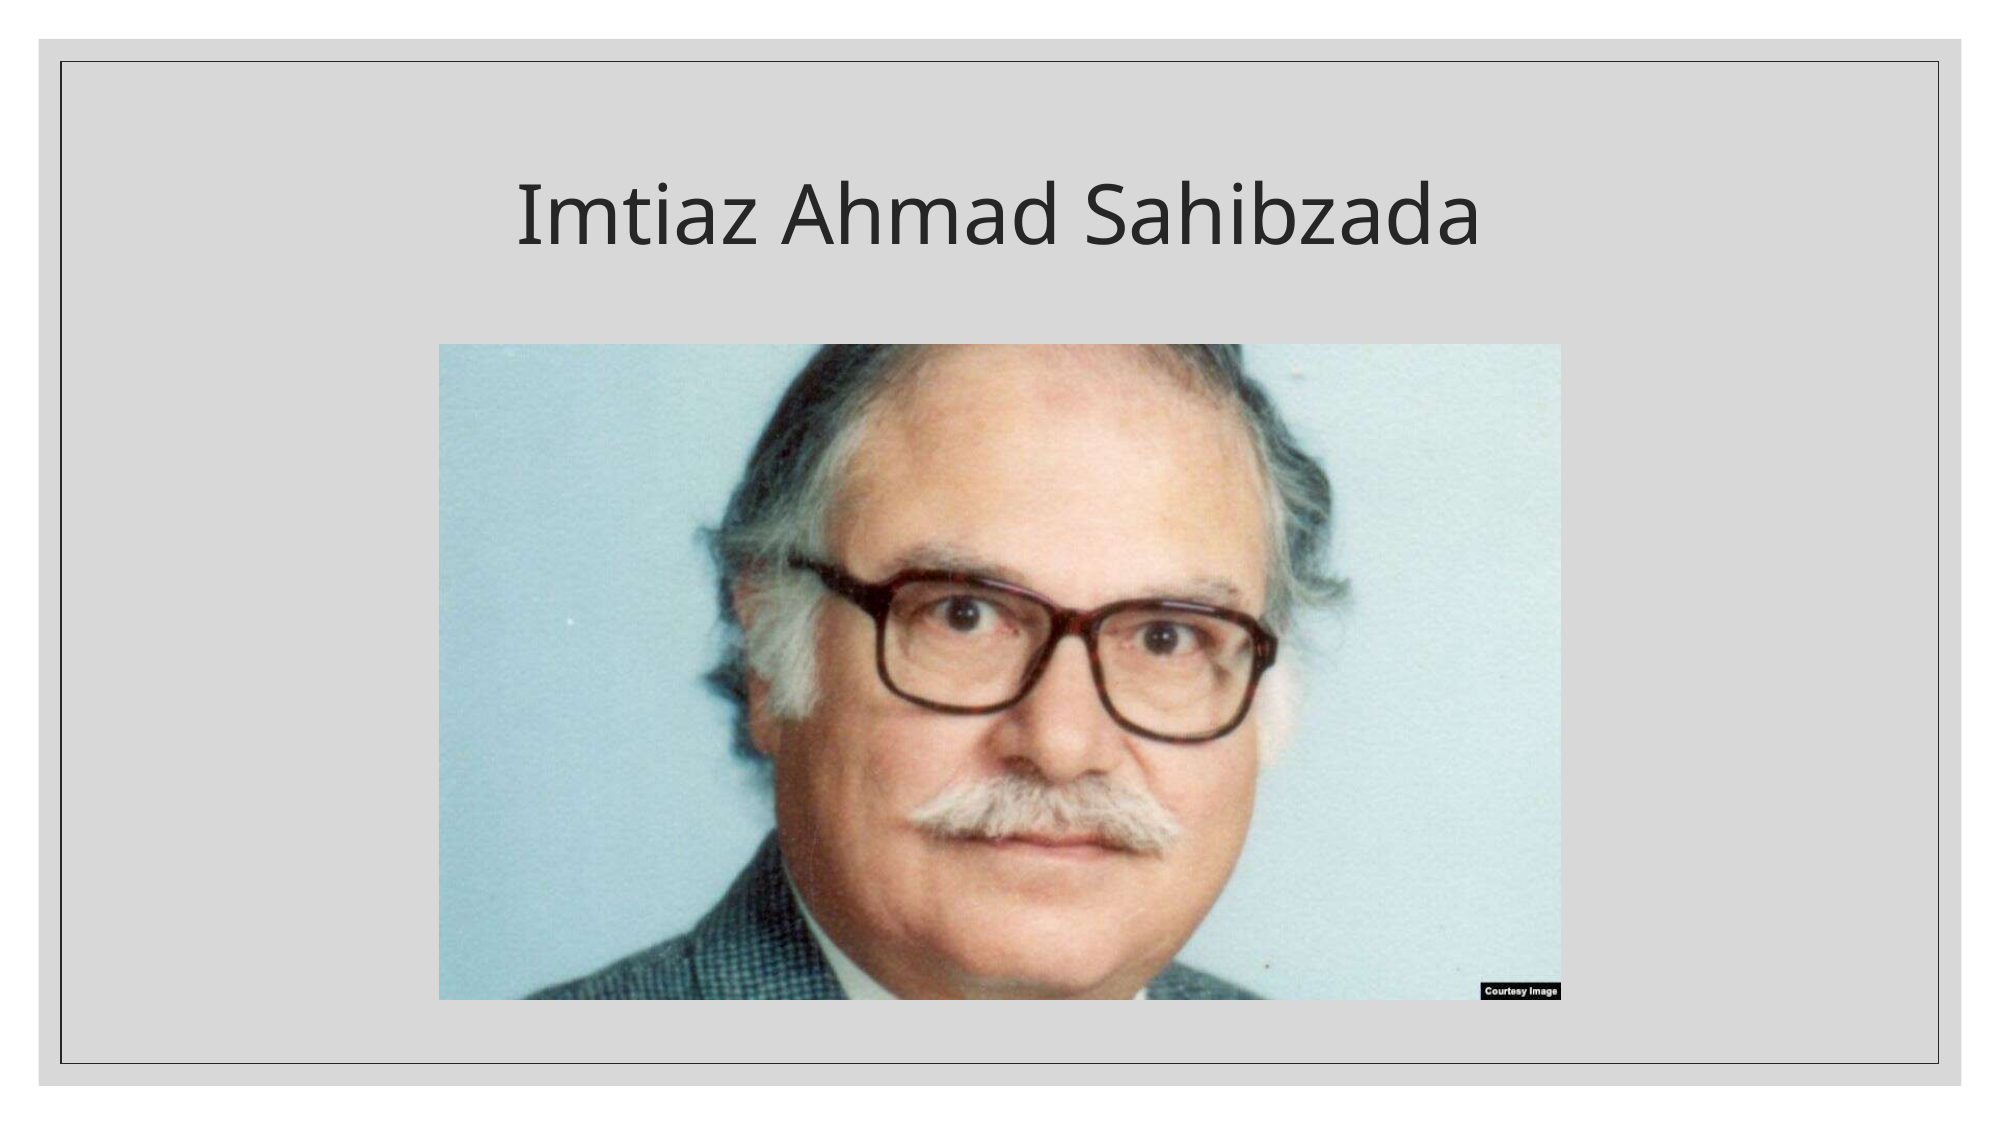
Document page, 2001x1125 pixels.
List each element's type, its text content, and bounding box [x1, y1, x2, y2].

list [439, 344, 1561, 1000]
title Imtiaz Ahmad Sahibzada [174, 105, 1825, 331]
